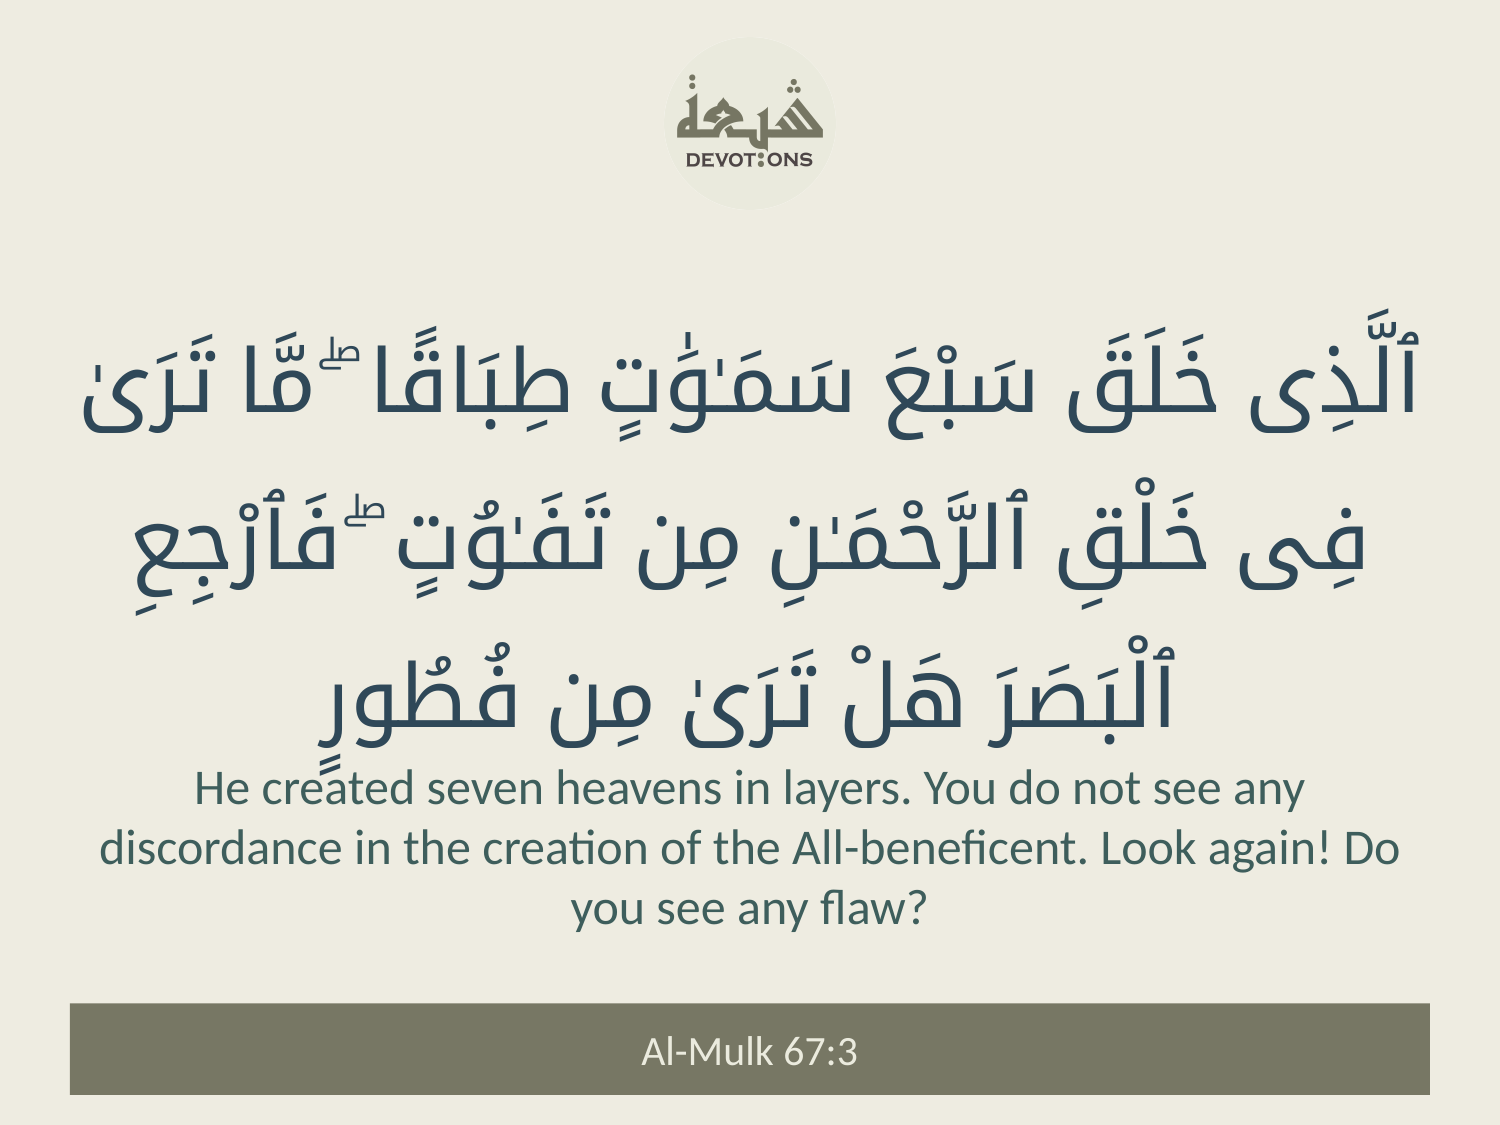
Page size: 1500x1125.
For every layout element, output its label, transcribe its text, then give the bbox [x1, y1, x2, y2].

picture [656, 29, 844, 203]
list Al-Mulk 67:3 [69, 1003, 1430, 1095]
list ٱلَّذِى خَلَقَ سَبْعَ سَمَـٰوَٰتٍ طِبَاقًا ۖ مَّا تَرَىٰ فِى خَلْقِ ٱلرَّحْمَـٰنِ مِن تَفَـٰوُتٍ ۖ فَٱرْجِعِ ٱلْبَصَرَ هَلْ تَرَىٰ مِن فُطُورٍ He created seven heavens in layers. You do not see any discordance in the creation of the All-beneficent. Look again! Do you see any flaw? [69, 203, 1430, 1003]
